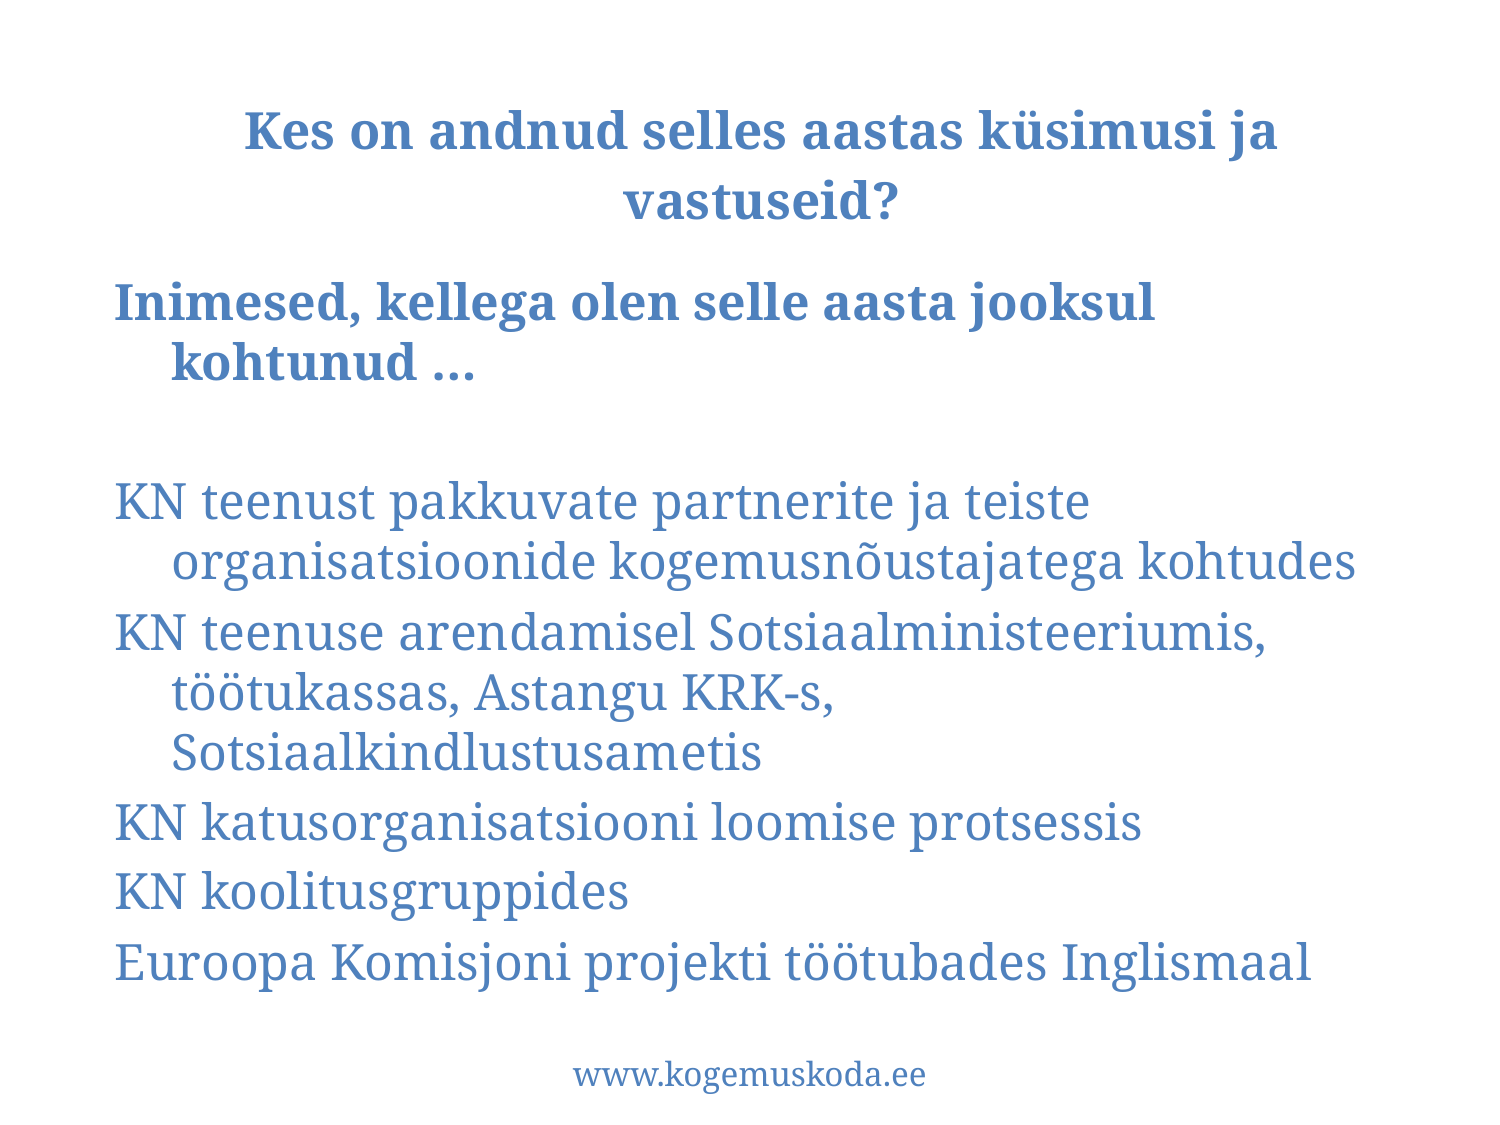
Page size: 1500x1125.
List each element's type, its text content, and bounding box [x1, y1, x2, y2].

list Inimesed, kellega olen selle aasta jooksul kohtunud … KN teenust pakkuvate partnerite ja teiste organisatsioonide kogemusnõustajatega kohtudes KN teenuse arendamisel Sotsiaalministeeriumis, töötukassas, Astangu KRK-s, Sotsiaalkindlustusametis KN katusorganisatsiooni loomise protsessis KN koolitusgruppides Euroopa Komisjoni projekti töötubades Inglismaal [99, 262, 1425, 1005]
title Kes on andnud selles aastas küsimusi ja vastuseid? [99, 87, 1425, 243]
footer www.kogemuskoda.ee [512, 1042, 988, 1103]
